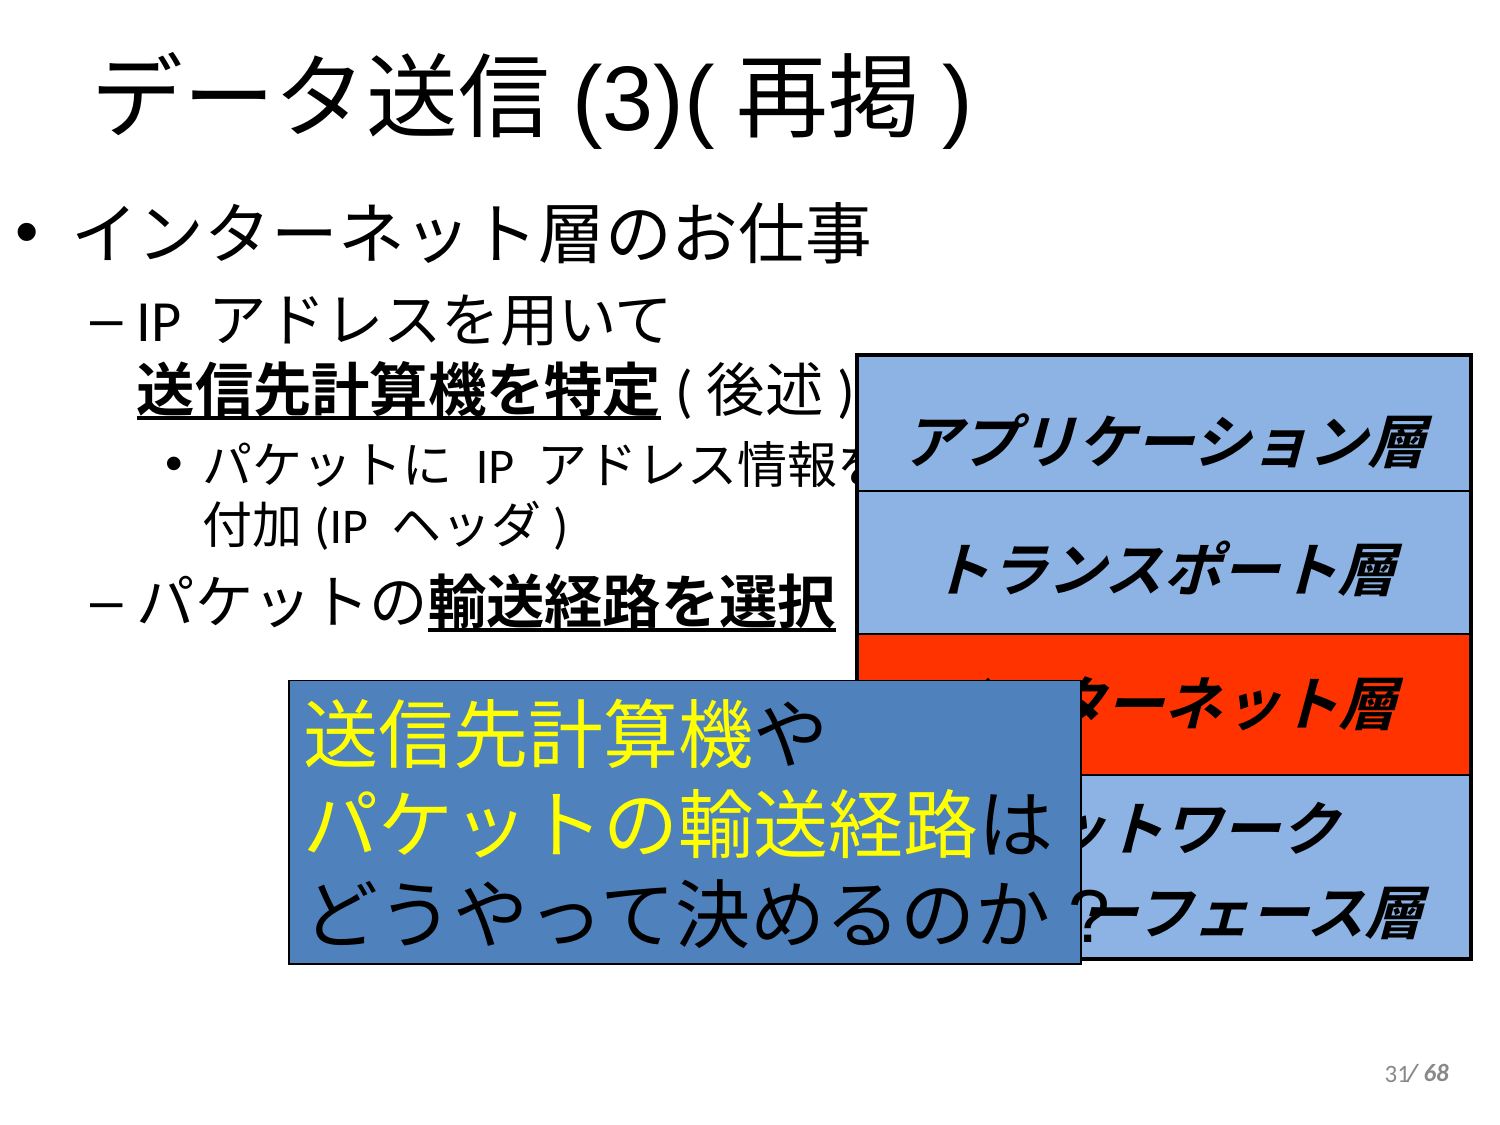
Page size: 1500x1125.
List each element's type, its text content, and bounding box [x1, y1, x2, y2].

list インターネット層のお仕事 IP アドレスを用いて 送信先計算機を特定(後述) パケットに IP アドレス情報を 付加(IP ヘッダ) パケットの輸送経路を選択 [0, 184, 1500, 982]
table_cell インターネット層 [859, 635, 1469, 774]
table_cell ネットワーク インターフェース層 [1081, 776, 1469, 957]
slide_number 31 [1074, 1042, 1426, 1103]
text_box 送信先計算機や パケットの輸送経路は どうやって決めるのか? [289, 680, 1081, 965]
title データ送信(3)(再掲) [76, 0, 1427, 184]
table_cell トランスポート層 [859, 492, 1469, 633]
table_header アプリケーション層 [859, 357, 1469, 490]
